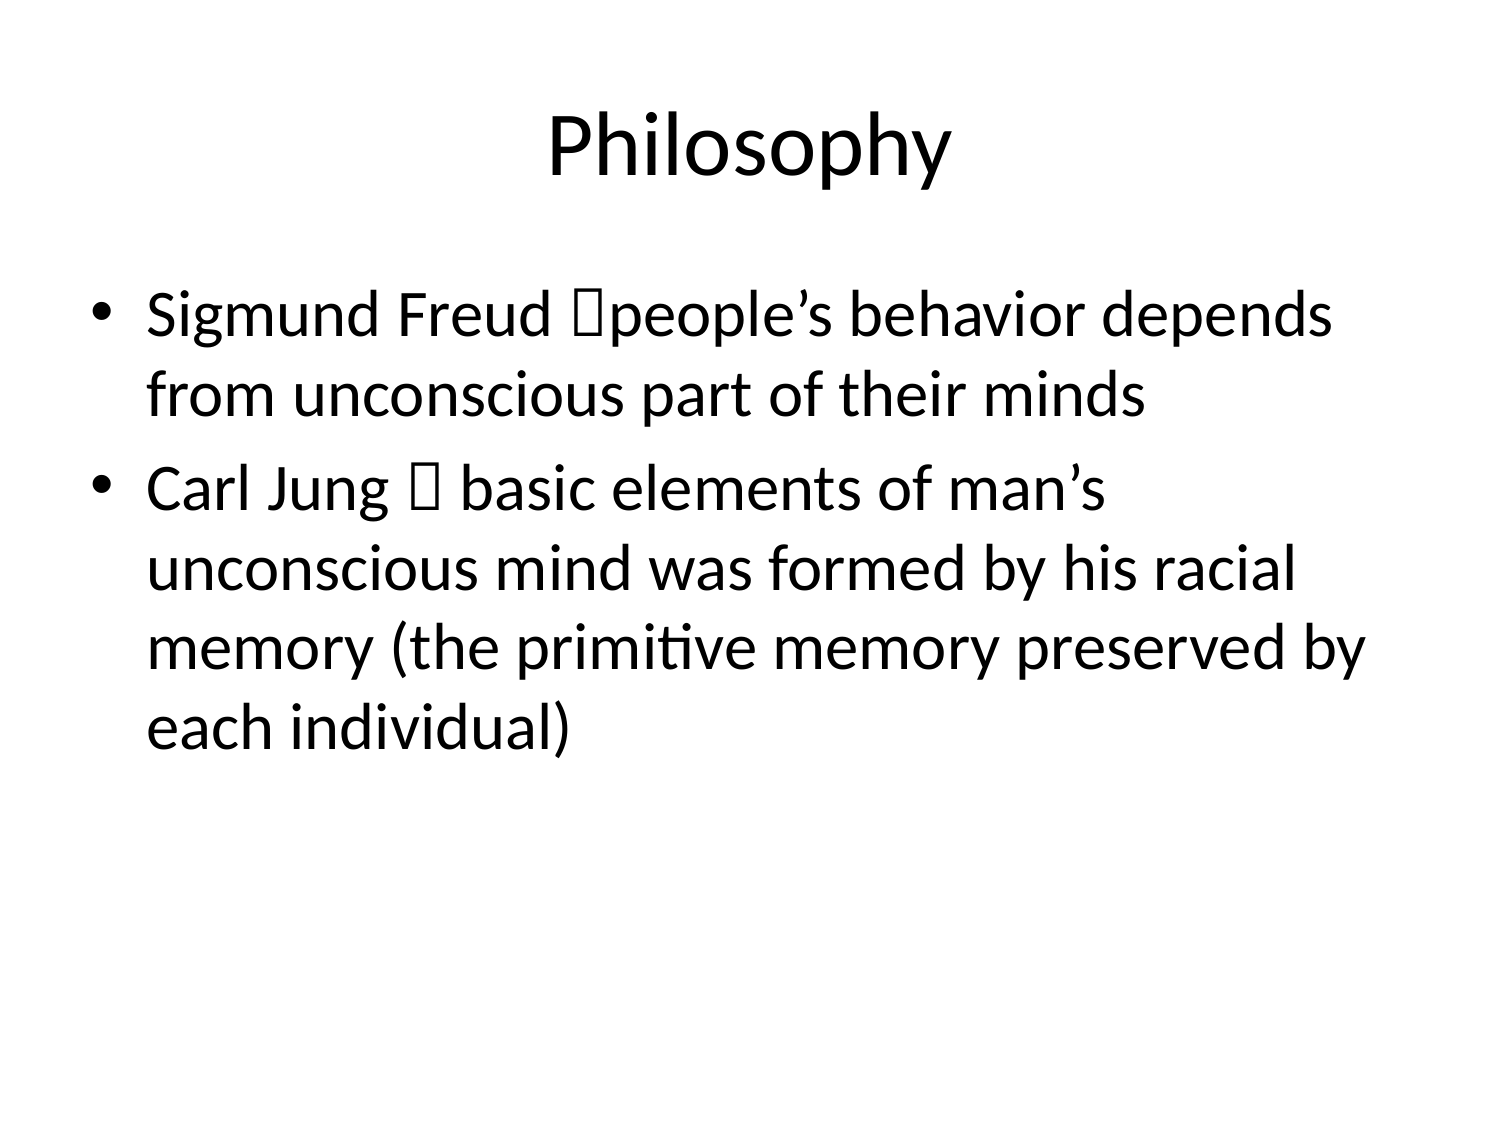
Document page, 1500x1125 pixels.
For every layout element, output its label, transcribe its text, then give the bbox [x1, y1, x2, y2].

list Sigmund Freud people’s behavior depends from unconscious part of their minds Carl Jung  basic elements of man’s unconscious mind was formed by his racial memory (the primitive memory preserved by each individual) [75, 262, 1425, 1005]
title Philosophy [75, 45, 1425, 233]
